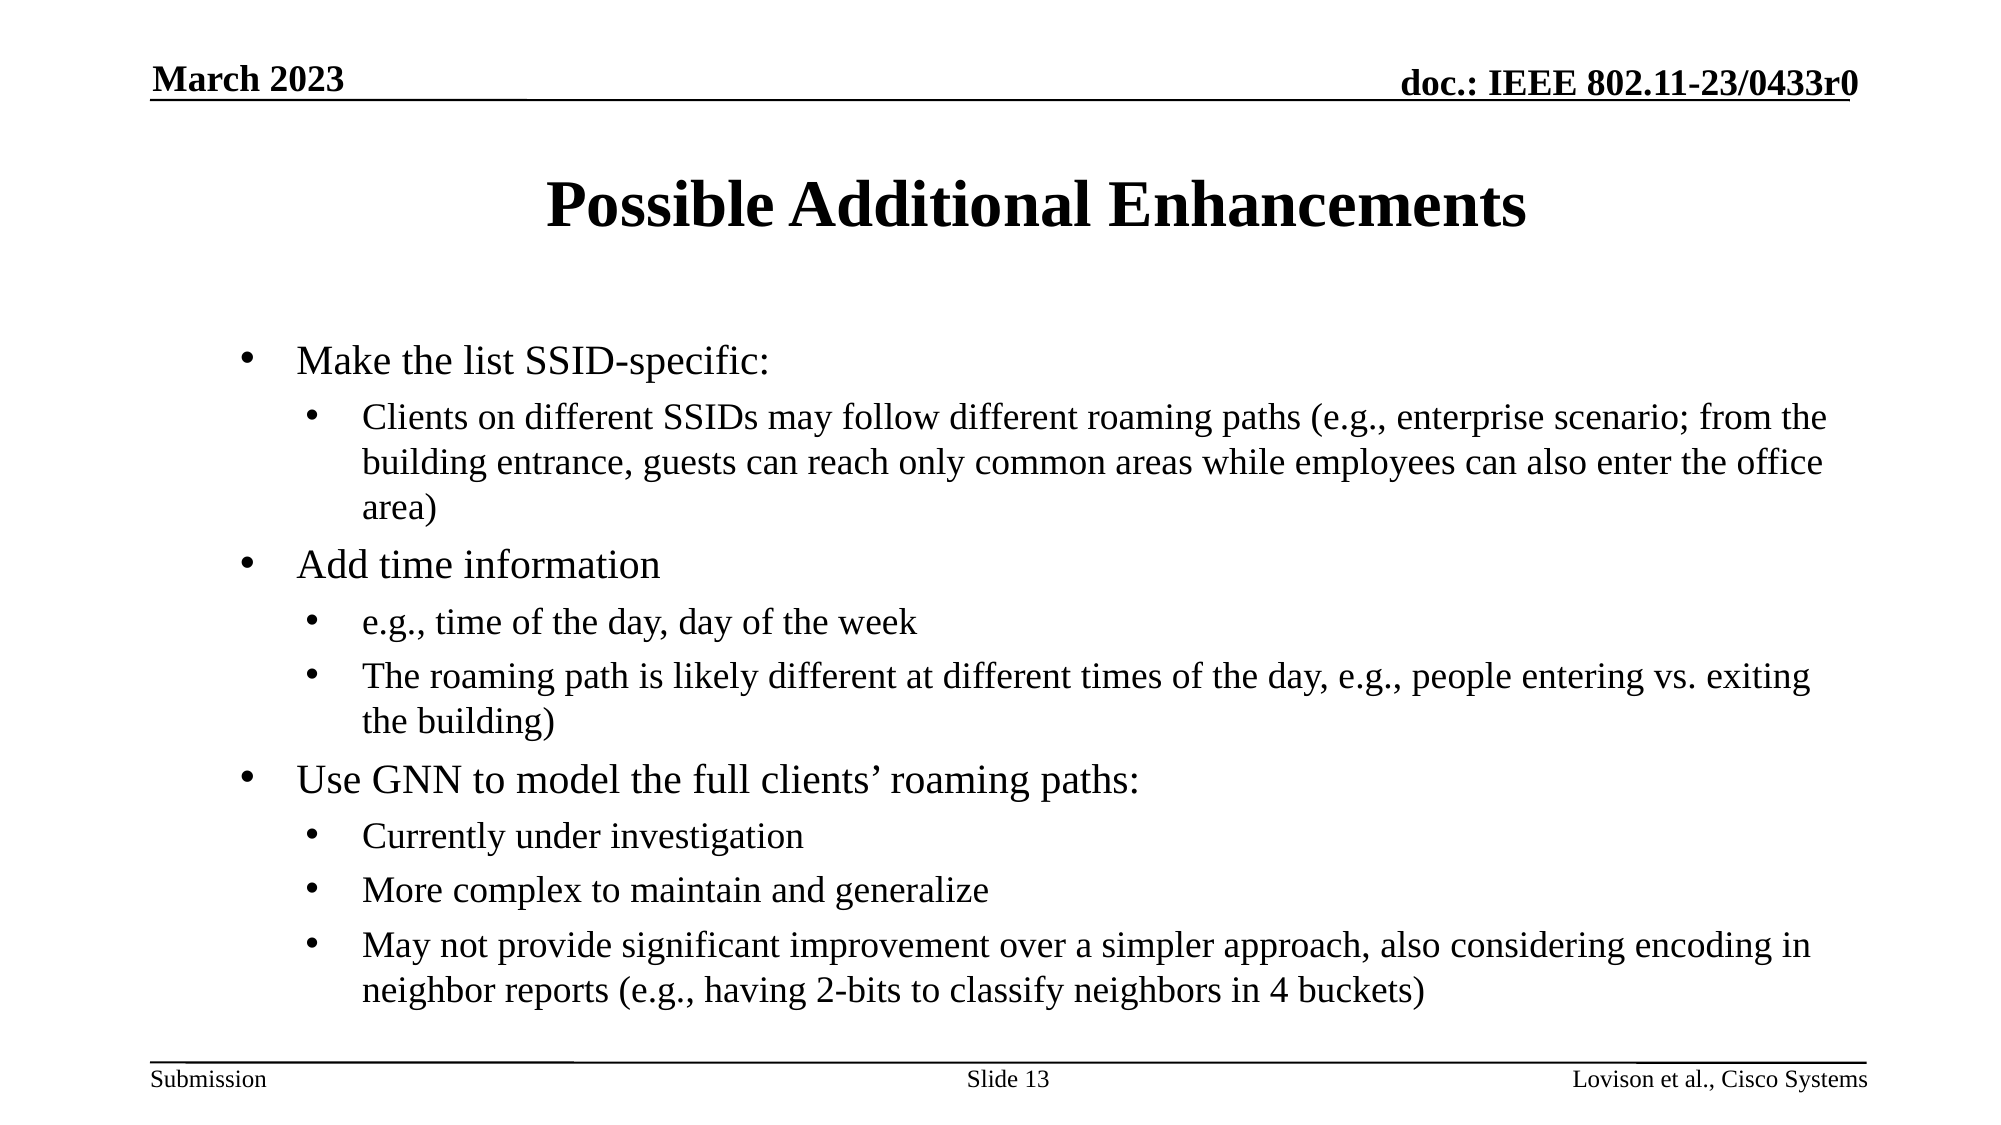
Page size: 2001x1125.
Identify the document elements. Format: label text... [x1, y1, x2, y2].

footer Lovison et al., Cisco Systems [1171, 1061, 1869, 1093]
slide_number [152, 54, 563, 100]
list Make the list SSID-specific: Clients on different SSIDs may follow different roaming paths (e.g., enterprise scenario; from the building entrance, guests can reach only common areas while employees can also enter the office area) Add time information e.g., time of the day, day of the week The roaming path is likely different at different times of the day, e.g., people entering vs. exiting the building) Use GNN to model the full clients’ roaming paths: Currently under investigation More complex to maintain and generalize May not provide significant improvement over a simpler approach, also considering encoding in neighbor reports (e.g., having 2-bits to classify neighbors in 4 buckets) [149, 324, 1850, 1000]
title Possible Additional Enhancements​ [149, 112, 1850, 288]
slide_number Slide 13 [950, 1061, 1067, 1123]
